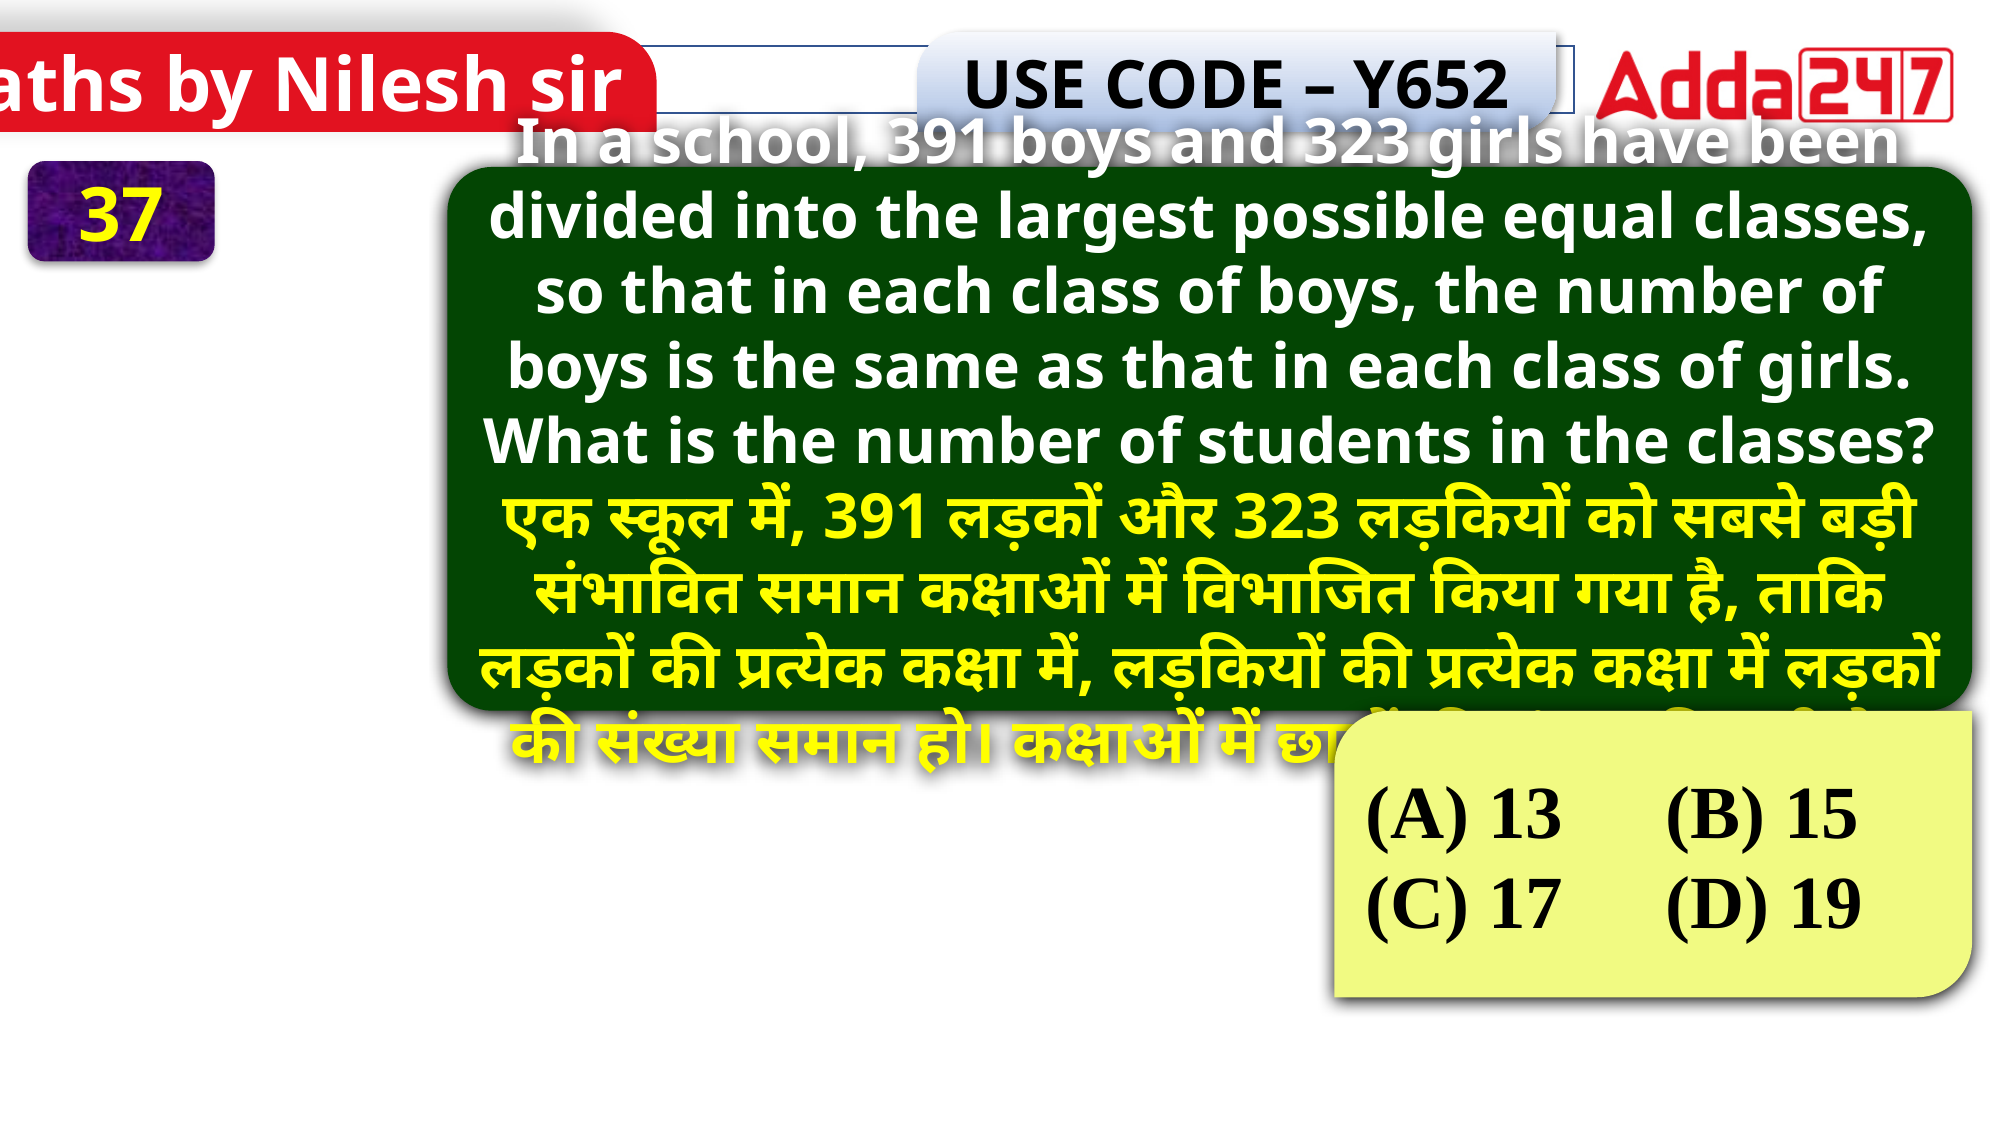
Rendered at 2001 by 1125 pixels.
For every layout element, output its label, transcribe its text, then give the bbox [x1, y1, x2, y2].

text_box [643, 45, 927, 114]
text_box (A) 13 (B) 15 (C) 17 (D) 19 [1333, 709, 1974, 999]
text_box [1563, 45, 1575, 114]
text_box USE CODE – Y652 [916, 30, 1558, 134]
picture [1588, 20, 1993, 144]
text_box In a school, 391 boys and 323 girls have been divided into the largest possible equal classes, so that in each class of boys, the number of boys is the same as that in each class of girls. What is the number of students in the classes? एक स्कूल में, 391 लड़कों और 323 लड़कियों को सबसे बड़ी संभावित समान कक्षाओं में विभाजित किया गया है, ताकि लड़कों की प्रत्येक कक्षा में, लड़कियों की प्रत्येक कक्षा में लड़कों की संख्या समान हो। कक्षाओं में छात्रों की संख्या कितनी है? [446, 165, 1974, 712]
text_box Maths by Nilesh sir [0, 30, 658, 134]
text_box 37 [26, 160, 216, 263]
